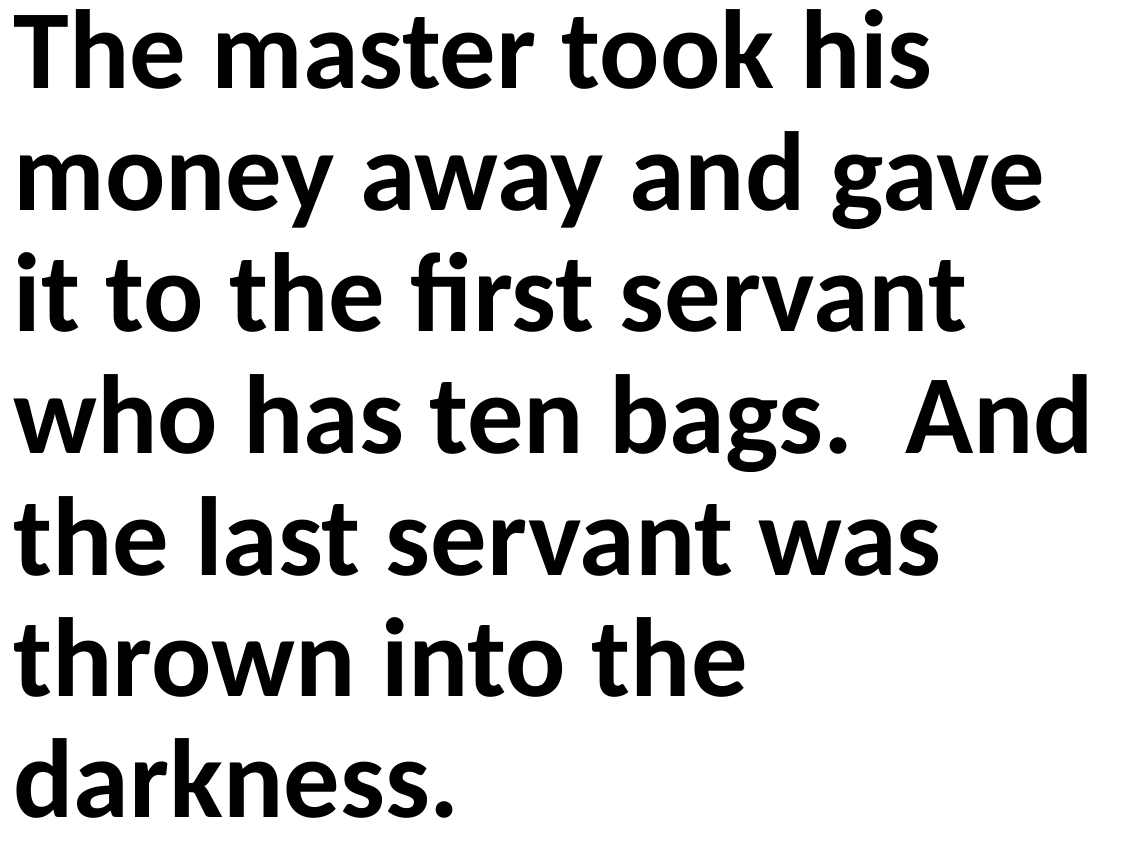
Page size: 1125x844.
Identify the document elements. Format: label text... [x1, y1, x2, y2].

list The master took his money away and gave it to the first servant who has ten bags. And the last servant was thrown into the darkness. [0, 0, 1125, 685]
